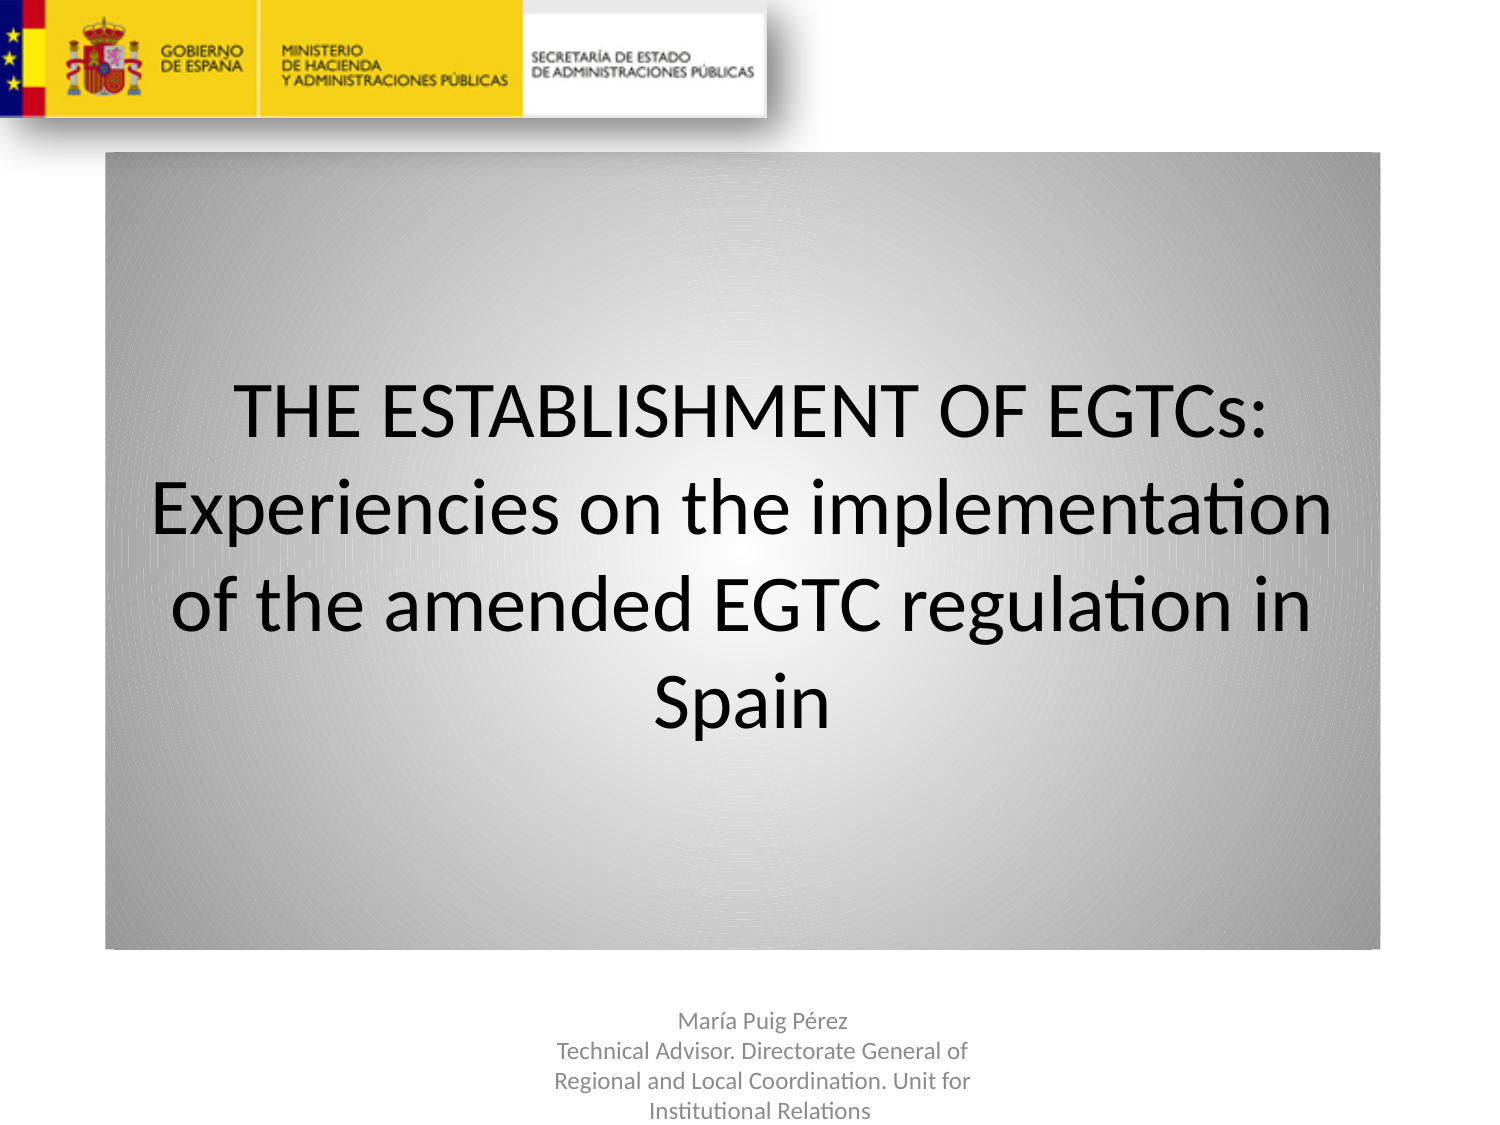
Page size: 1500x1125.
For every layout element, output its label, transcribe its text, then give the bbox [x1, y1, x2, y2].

picture [0, 0, 767, 118]
footer María Puig Pérez Technical Advisor. Directorate General of Regional and Local Coordination. Unit for Institutional Relations [525, 1035, 1001, 1095]
title THE ESTABLISHMENT OF EGTCs: Experiencies on the implementation of the amended EGTC regulation in Spain [105, 152, 1381, 950]
